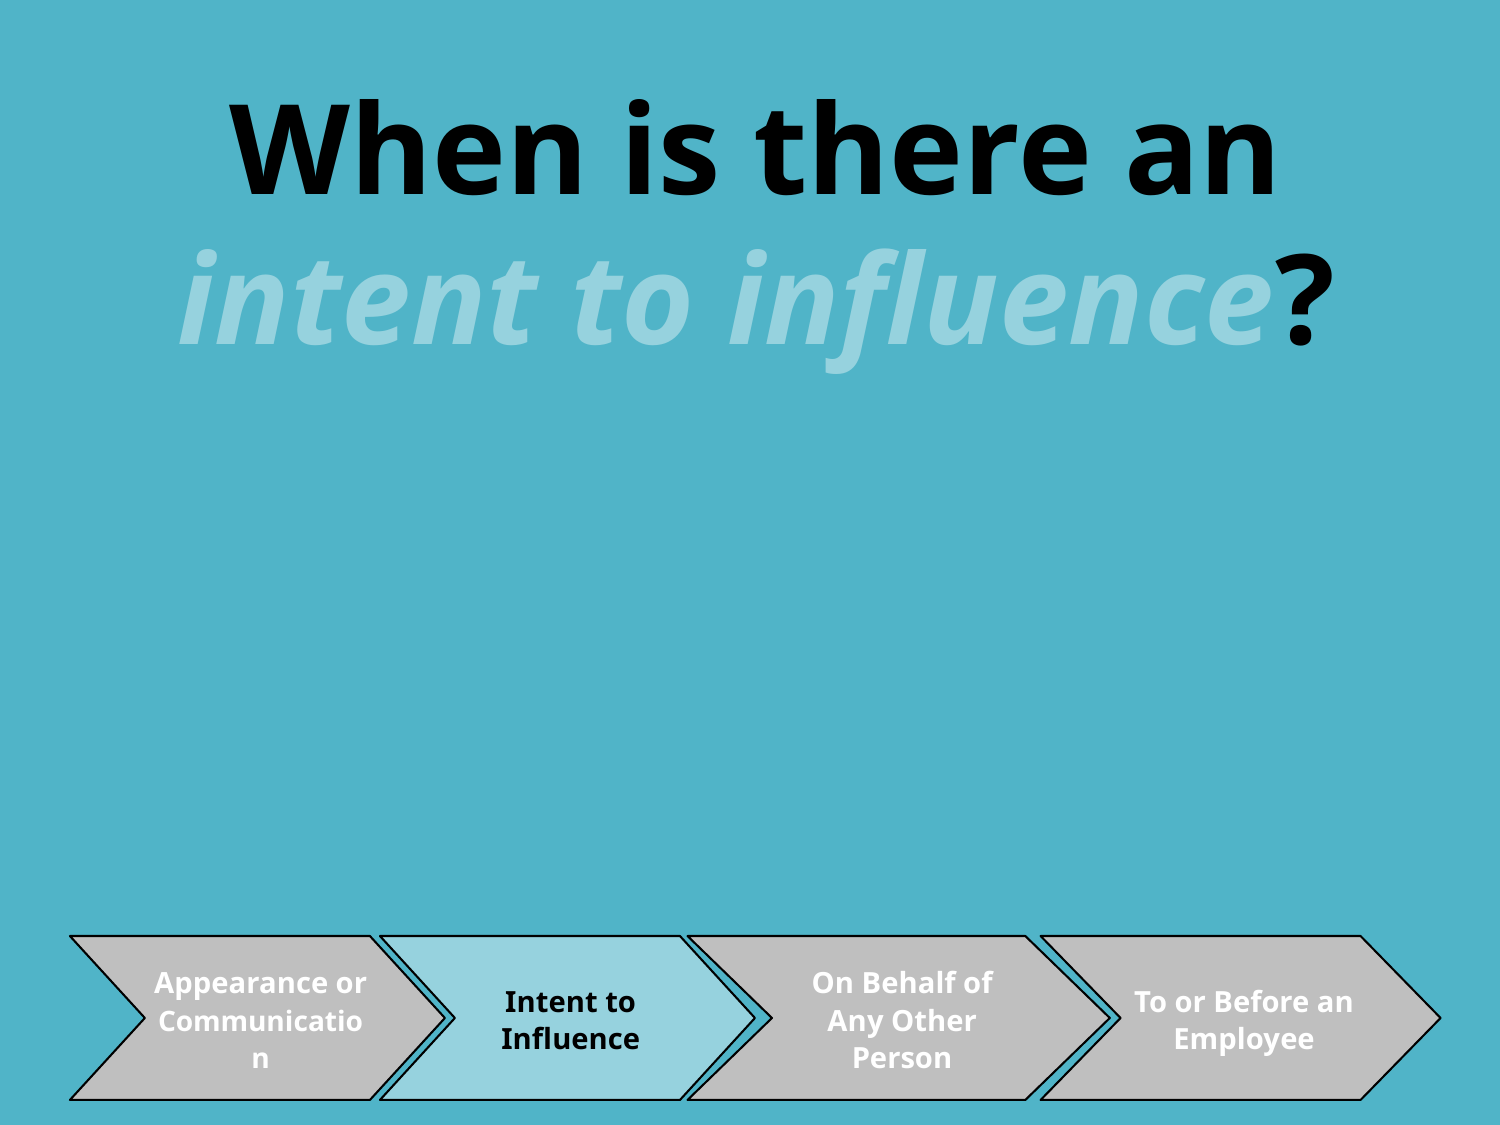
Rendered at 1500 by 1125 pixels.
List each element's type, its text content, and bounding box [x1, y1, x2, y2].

text_box Appearance or Communication [68, 934, 446, 1101]
text_box On Behalf of Any Other Person [686, 934, 1111, 1101]
text_box To or Before an Employee [1039, 934, 1442, 1101]
text_box Intent to Influence [379, 934, 756, 1101]
text_box When is there an intent to influence? [74, 62, 1438, 378]
